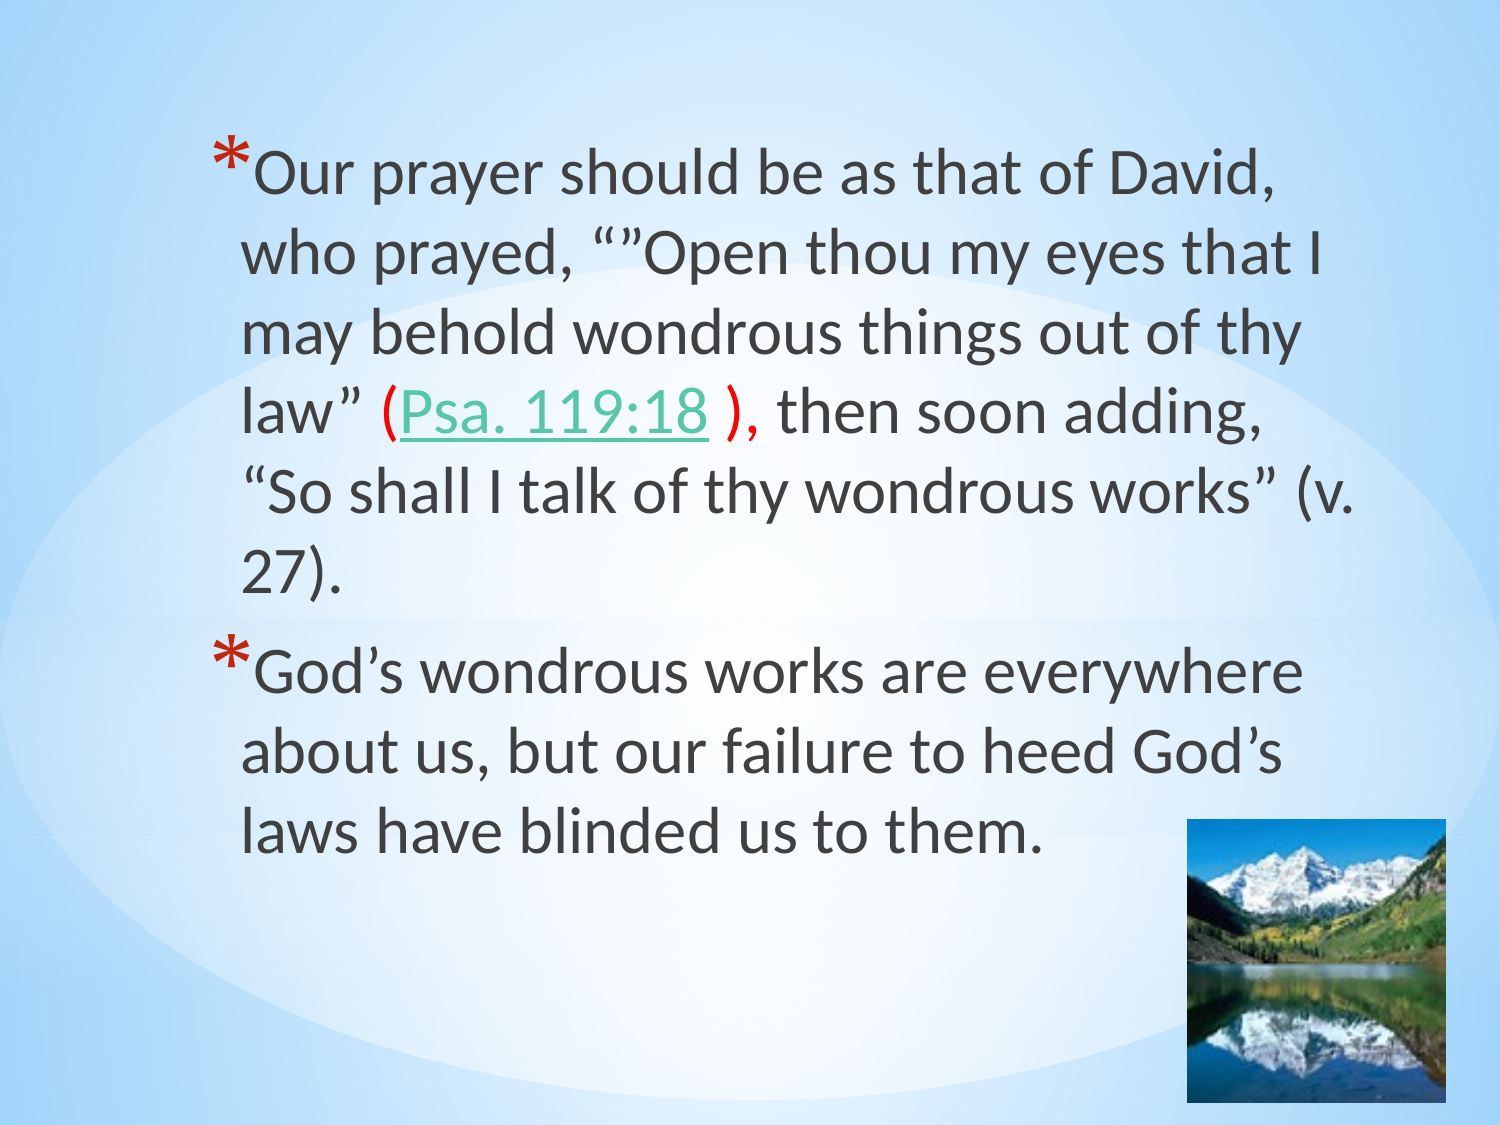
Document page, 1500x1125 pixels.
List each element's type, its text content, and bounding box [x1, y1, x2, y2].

list Our prayer should be as that of David, who prayed, “”Open thou my eyes that I may behold wondrous things out of thy law” (Psa. 119:18 ), then soon adding, “So shall I talk of thy wondrous works” (v. 27). God’s wondrous works are everywhere about us, but our failure to heed God’s laws have blinded us to them. [187, 120, 1375, 825]
picture [1187, 819, 1446, 1103]
